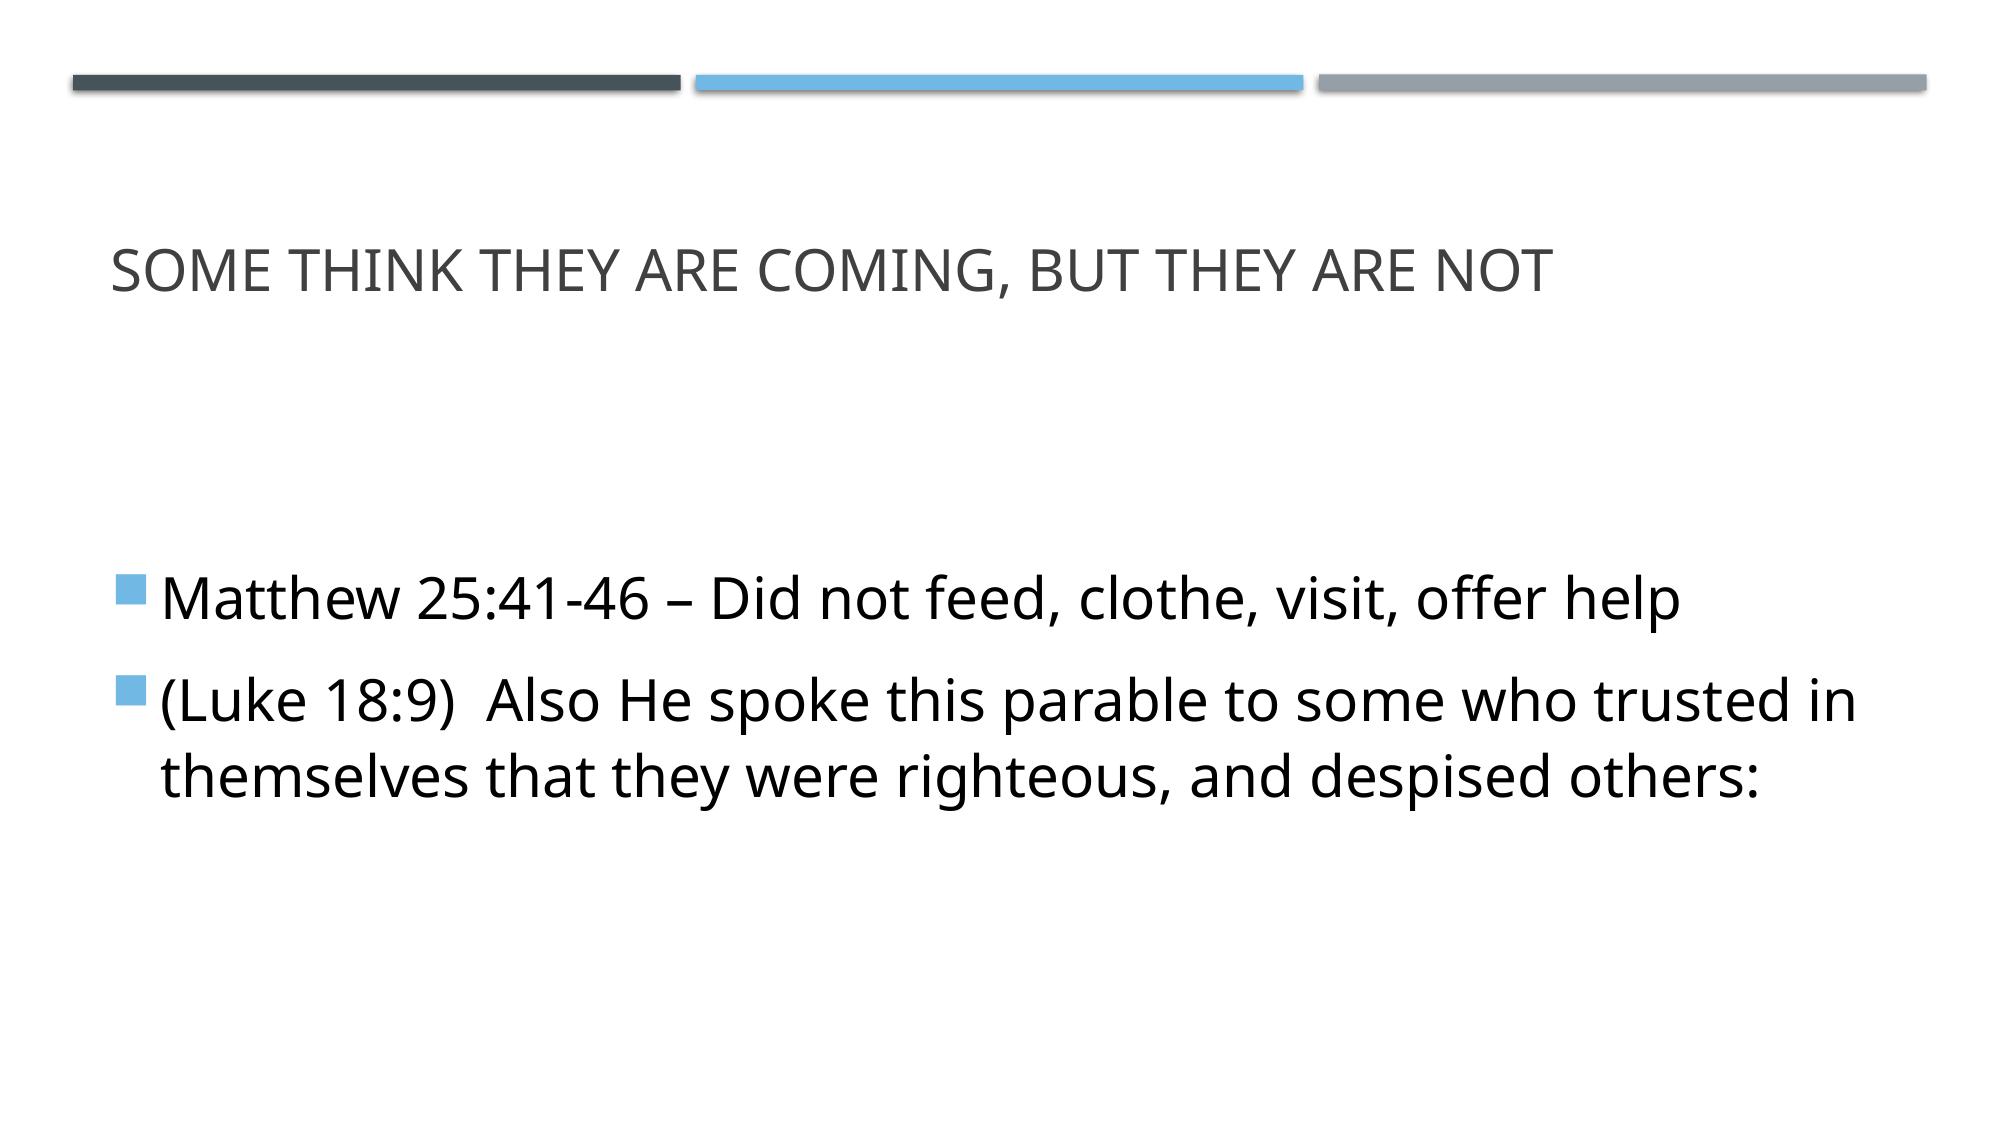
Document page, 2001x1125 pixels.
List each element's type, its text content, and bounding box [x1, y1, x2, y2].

list Matthew 25:41-46 – Did not feed, clothe, visit, offer help (Luke 18:9) Also He spoke this parable to some who trusted in themselves that they were righteous, and despised others: [95, 383, 1905, 981]
title Some think they are coming, but they are not [95, 115, 1905, 311]
